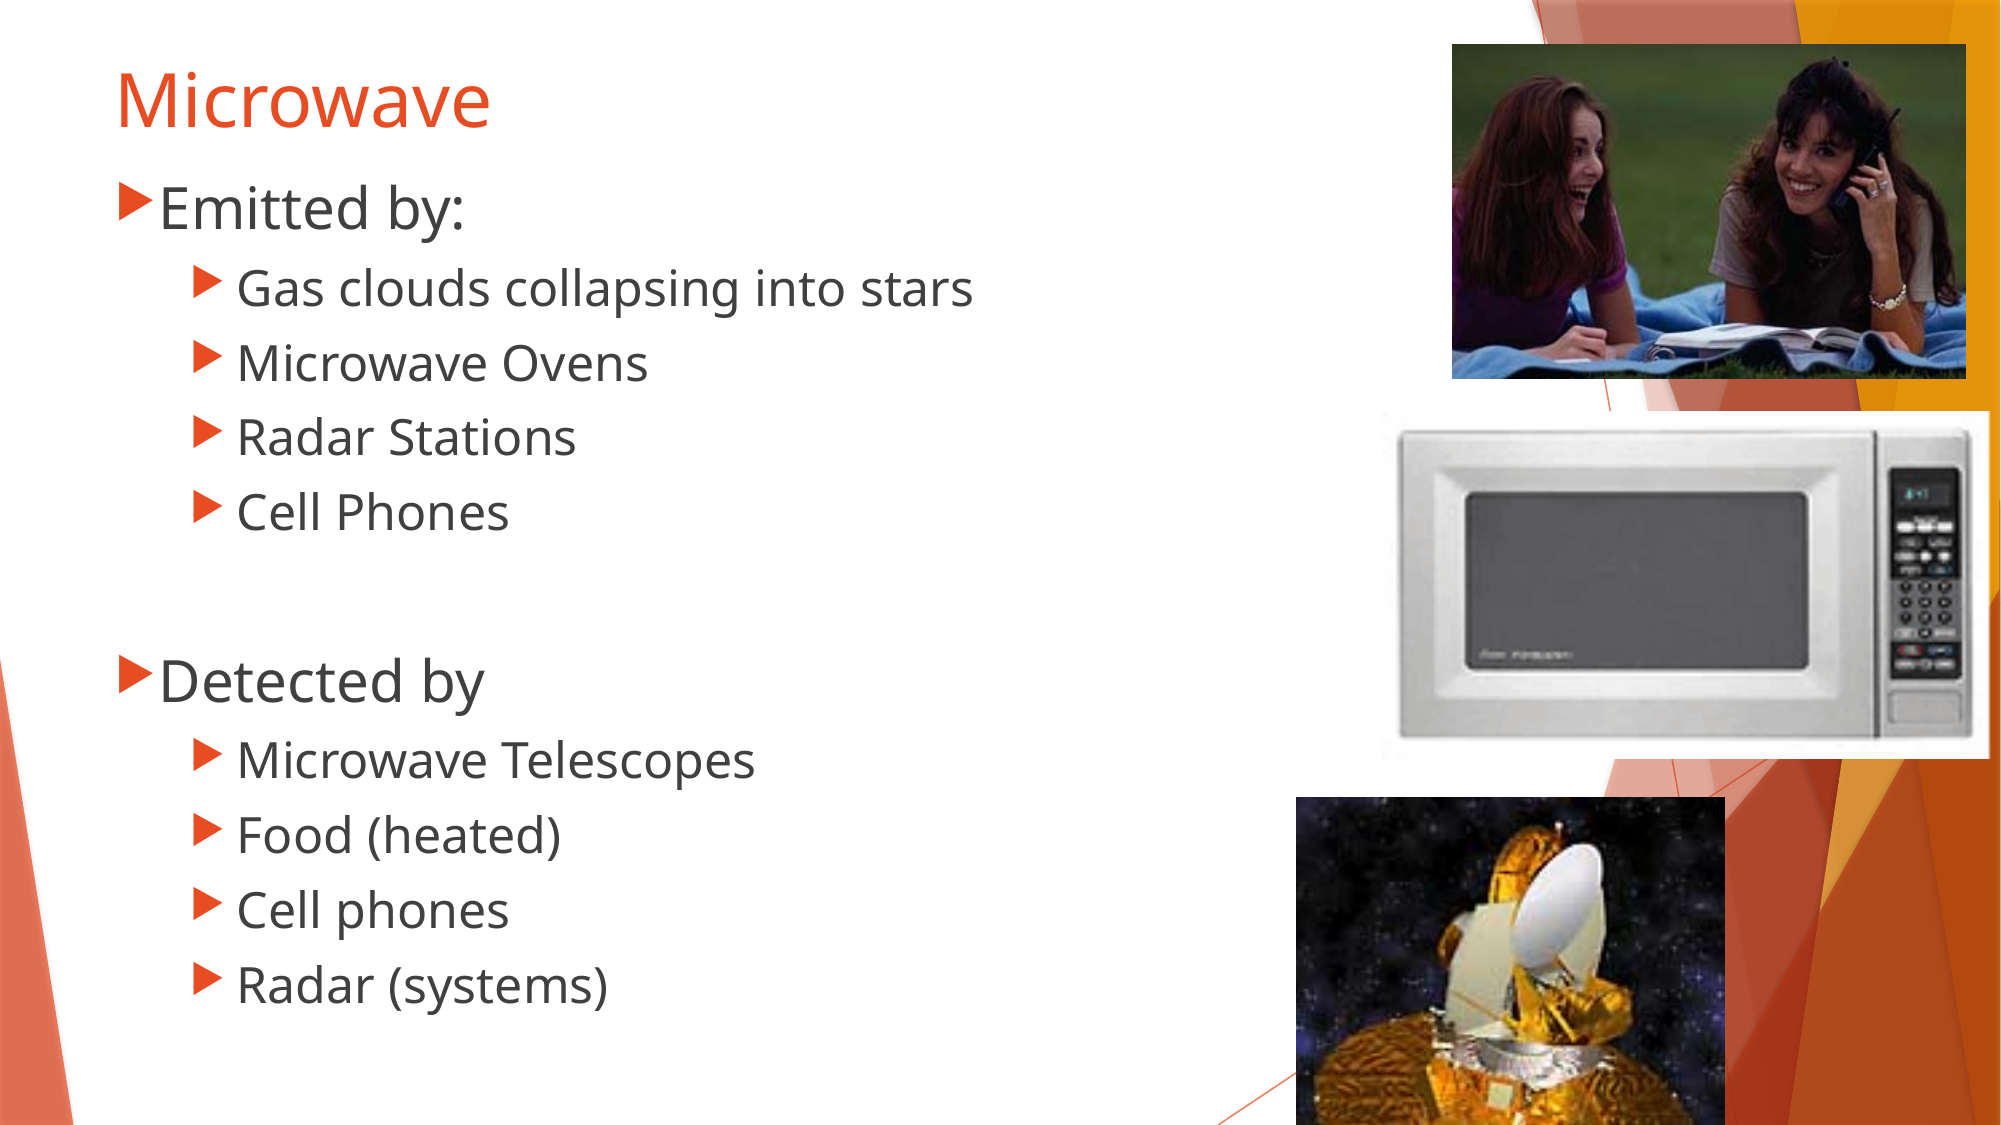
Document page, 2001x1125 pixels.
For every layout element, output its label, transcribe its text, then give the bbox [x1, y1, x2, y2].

picture [1380, 411, 1995, 760]
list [1295, 797, 1725, 1125]
title Microwave [99, 45, 1450, 233]
list Emitted by: Gas clouds collapsing into stars Microwave Ovens Radar Stations Cell Phones Detected by Microwave Telescopes Food (heated) Cell phones Radar (systems) [99, 171, 1382, 1070]
picture [1452, 44, 1966, 379]
